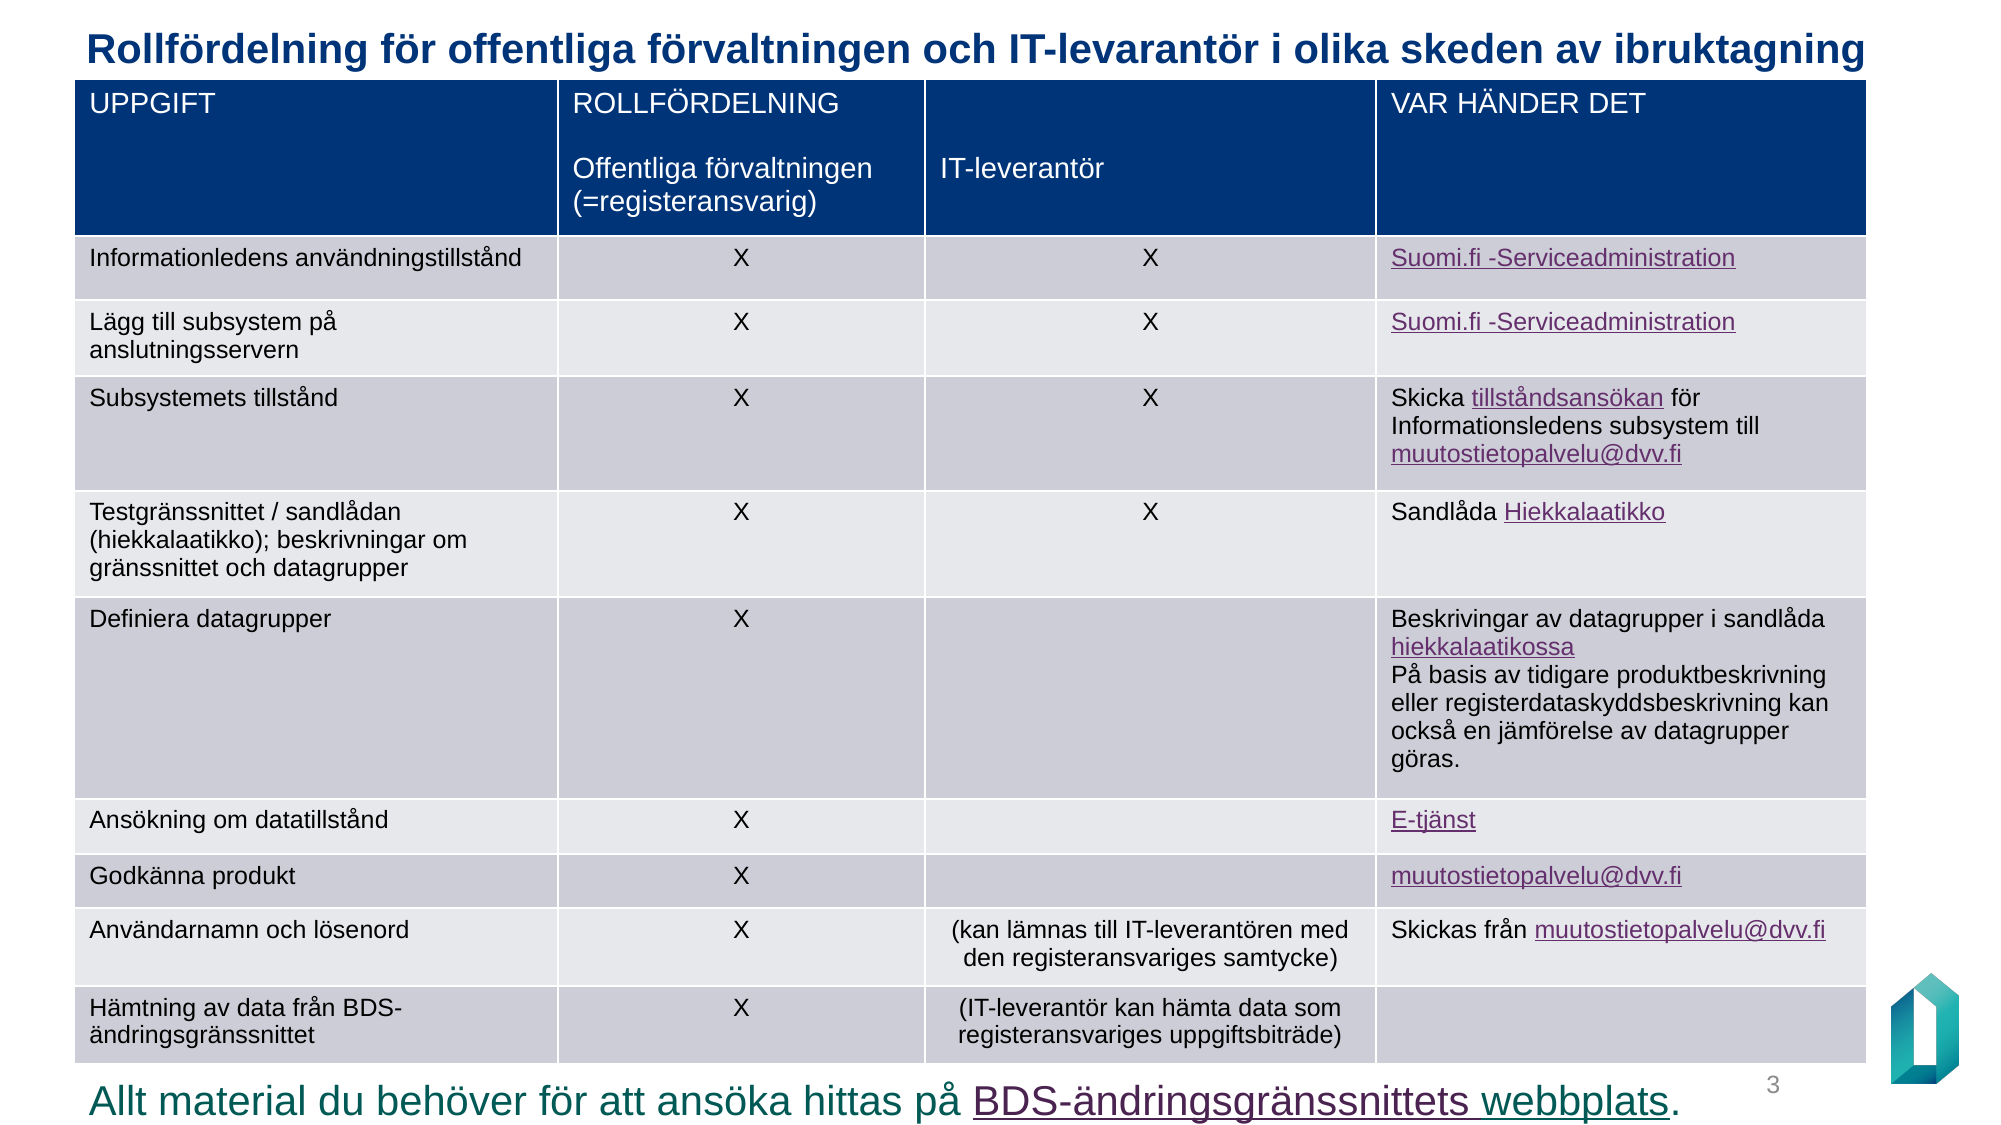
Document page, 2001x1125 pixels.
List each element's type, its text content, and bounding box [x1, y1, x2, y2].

table_cell X [559, 237, 924, 299]
table_cell E-tjänst [1377, 800, 1866, 853]
table_cell X [559, 987, 924, 1063]
table_cell muutostietopalvelu@dvv.fi [1377, 855, 1866, 907]
table_cell X [926, 237, 1375, 299]
table_cell Subsystemets tillstånd [75, 377, 557, 490]
table_cell Suomi.fi -Serviceadministration [1377, 237, 1866, 299]
table_cell X [926, 377, 1375, 490]
table_header IT-leverantör [926, 80, 1375, 235]
table_cell [926, 800, 1375, 853]
table_cell Suomi.fi -Serviceadministration [1377, 301, 1866, 375]
table_cell Godkänna produkt [75, 855, 557, 907]
table_cell X [559, 492, 924, 596]
table_cell Skickas från muutostietopalvelu@dvv.fi [1377, 909, 1866, 985]
table_cell X [559, 855, 924, 907]
table_cell Ansökning om datatillstånd [75, 800, 557, 853]
table_cell [1377, 987, 1866, 1063]
table_cell Användarnamn och lösenord [75, 909, 557, 985]
table_cell Lägg till subsystem på anslutningsservern [75, 301, 557, 375]
table_cell (IT-leverantör kan hämta data som registeransvariges uppgiftsbiträde) [926, 987, 1375, 1063]
table_cell X [926, 492, 1375, 596]
table_header VAR HÄNDER DET [1377, 80, 1866, 235]
table_header ROLLFÖRDELNING Offentliga förvaltningen (=registeransvarig) [559, 80, 924, 235]
table_cell (kan lämnas till IT-leverantören med den registeransvariges samtycke) [926, 909, 1375, 985]
table_cell X [559, 301, 924, 375]
table_cell [926, 855, 1375, 907]
table_cell Informationledens användningstillstånd [75, 237, 557, 299]
slide_number 3 [1764, 1066, 1796, 1102]
table_cell X [559, 800, 924, 853]
table_cell Sandlåda Hiekkalaatikko [1377, 492, 1866, 596]
table_cell Definiera datagrupper [75, 598, 557, 798]
table_cell X [559, 598, 924, 798]
text_box Allt material du behöver för att ansöka hittas på BDS-ändringsgränssnittets webbplats. [74, 1066, 1764, 1125]
table_cell X [926, 301, 1375, 375]
table_header UPPGIFT [75, 80, 557, 235]
picture [1891, 973, 1959, 1084]
table_cell X [559, 377, 924, 490]
table_cell Hämtning av data från BDS-ändringsgränssnittet [75, 987, 557, 1063]
title Rollfördelning för offentliga förvaltningen och IT-levarantör i olika skeden av ibruktagning [71, 0, 2000, 80]
table_cell Beskrivingar av datagrupper i sandlåda hiekkalaatikossa På basis av tidigare produktbeskrivning eller registerdataskyddsbeskrivning kan också en jämförelse av datagrupper göras. [1377, 598, 1866, 798]
table_cell Testgränssnittet / sandlådan (hiekkalaatikko); beskrivningar om gränssnittet och datagrupper [75, 492, 557, 596]
table_cell X [559, 909, 924, 985]
table_cell Skicka tillståndsansökan för Informationsledens subsystem till muutostietopalvelu@dvv.fi [1377, 377, 1866, 490]
table_cell [926, 598, 1375, 798]
